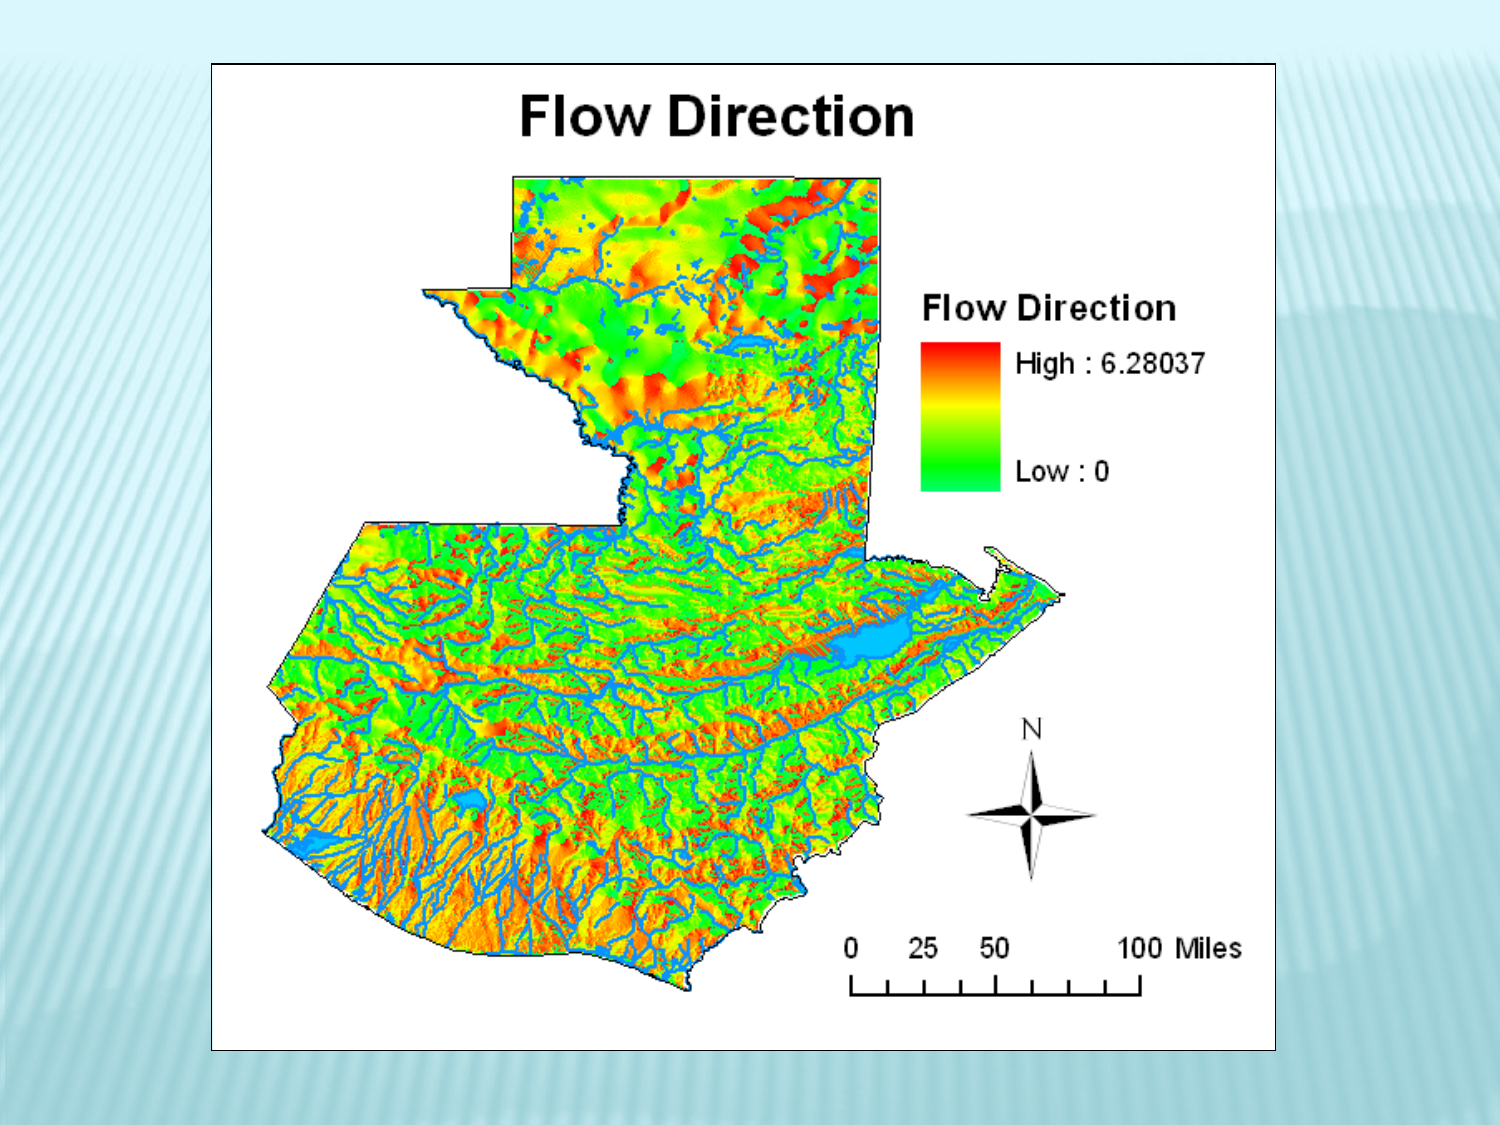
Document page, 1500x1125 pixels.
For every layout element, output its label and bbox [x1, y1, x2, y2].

picture [212, 64, 1276, 1051]
